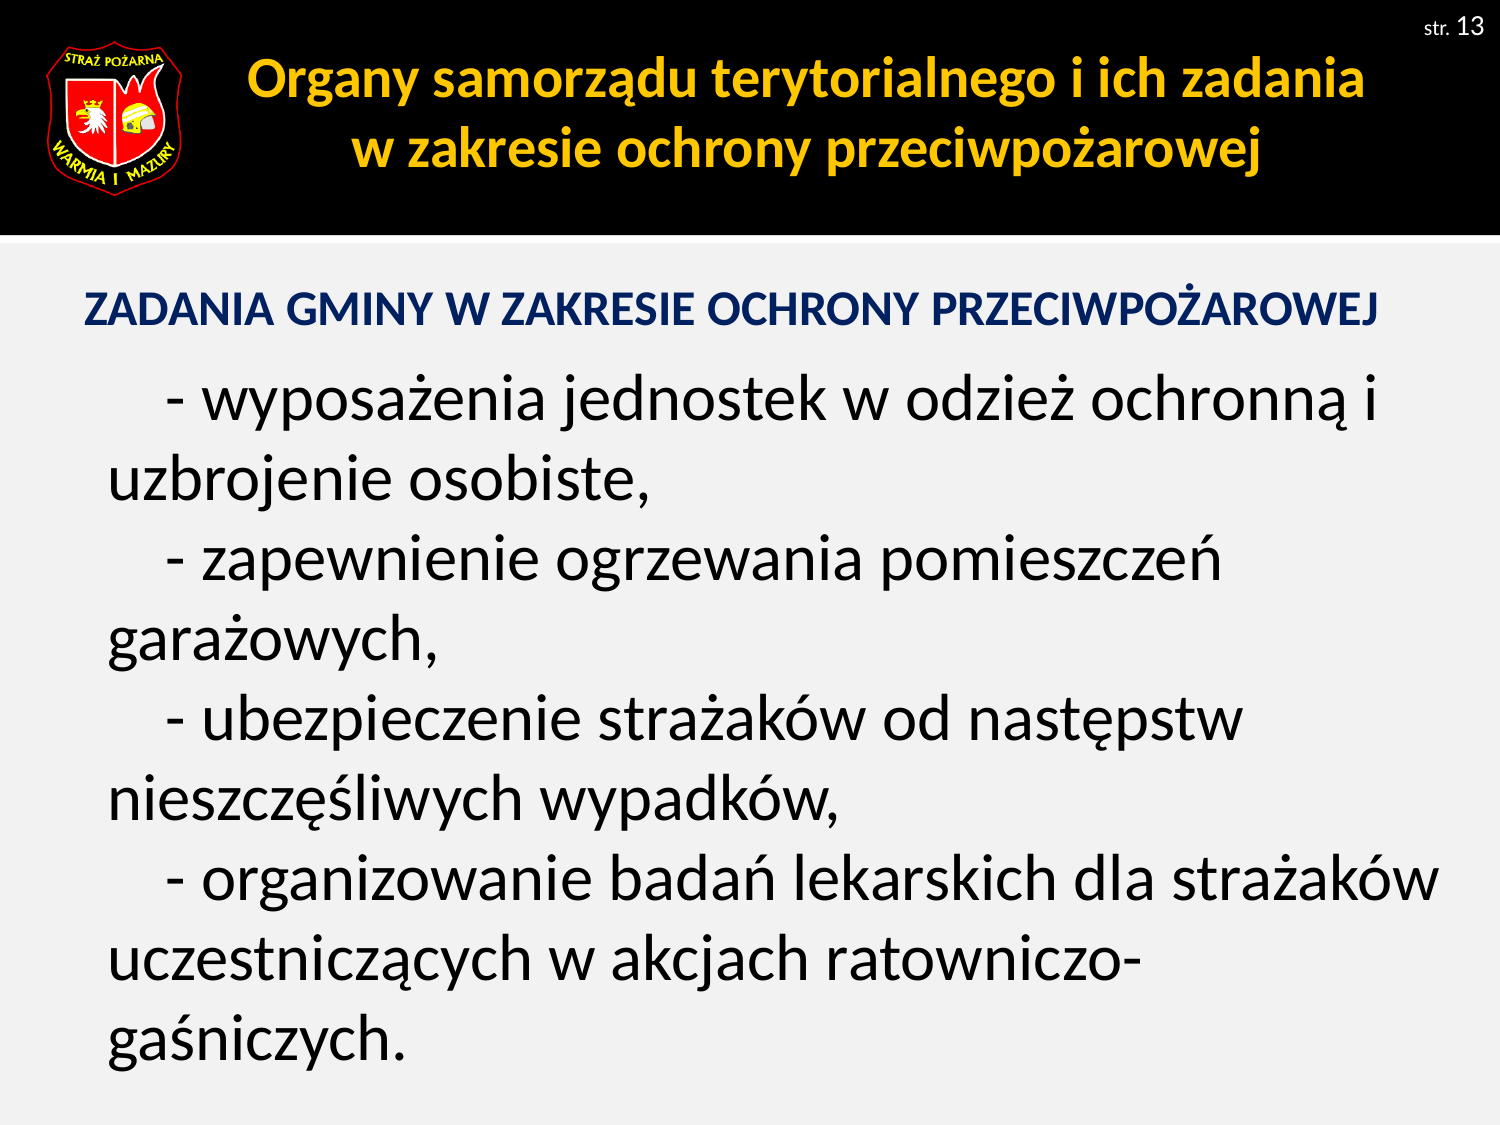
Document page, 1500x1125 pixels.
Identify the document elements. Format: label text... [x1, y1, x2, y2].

title Organy samorządu terytorialnego i ich zadania w zakresie ochrony przeciwpożarowej [218, 41, 1388, 185]
text_box ZADANIA GMINY W ZAKRESIE OCHRONY PRZECIWPOŻAROWEJ [69, 210, 1405, 338]
list - wyposażenia jednostek w odzież ochronną i uzbrojenie osobiste, - zapewnienie ogrzewania pomieszczeń garażowych, - ubezpieczenie strażaków od następstw nieszczęśliwych wypadków, - organizowanie badań lekarskich dla strażaków uczestniczących w akcjach ratowniczo-gaśniczych. [20, 338, 1459, 1125]
slide_number str. 13 [1404, 0, 1500, 41]
picture [46, 41, 182, 196]
